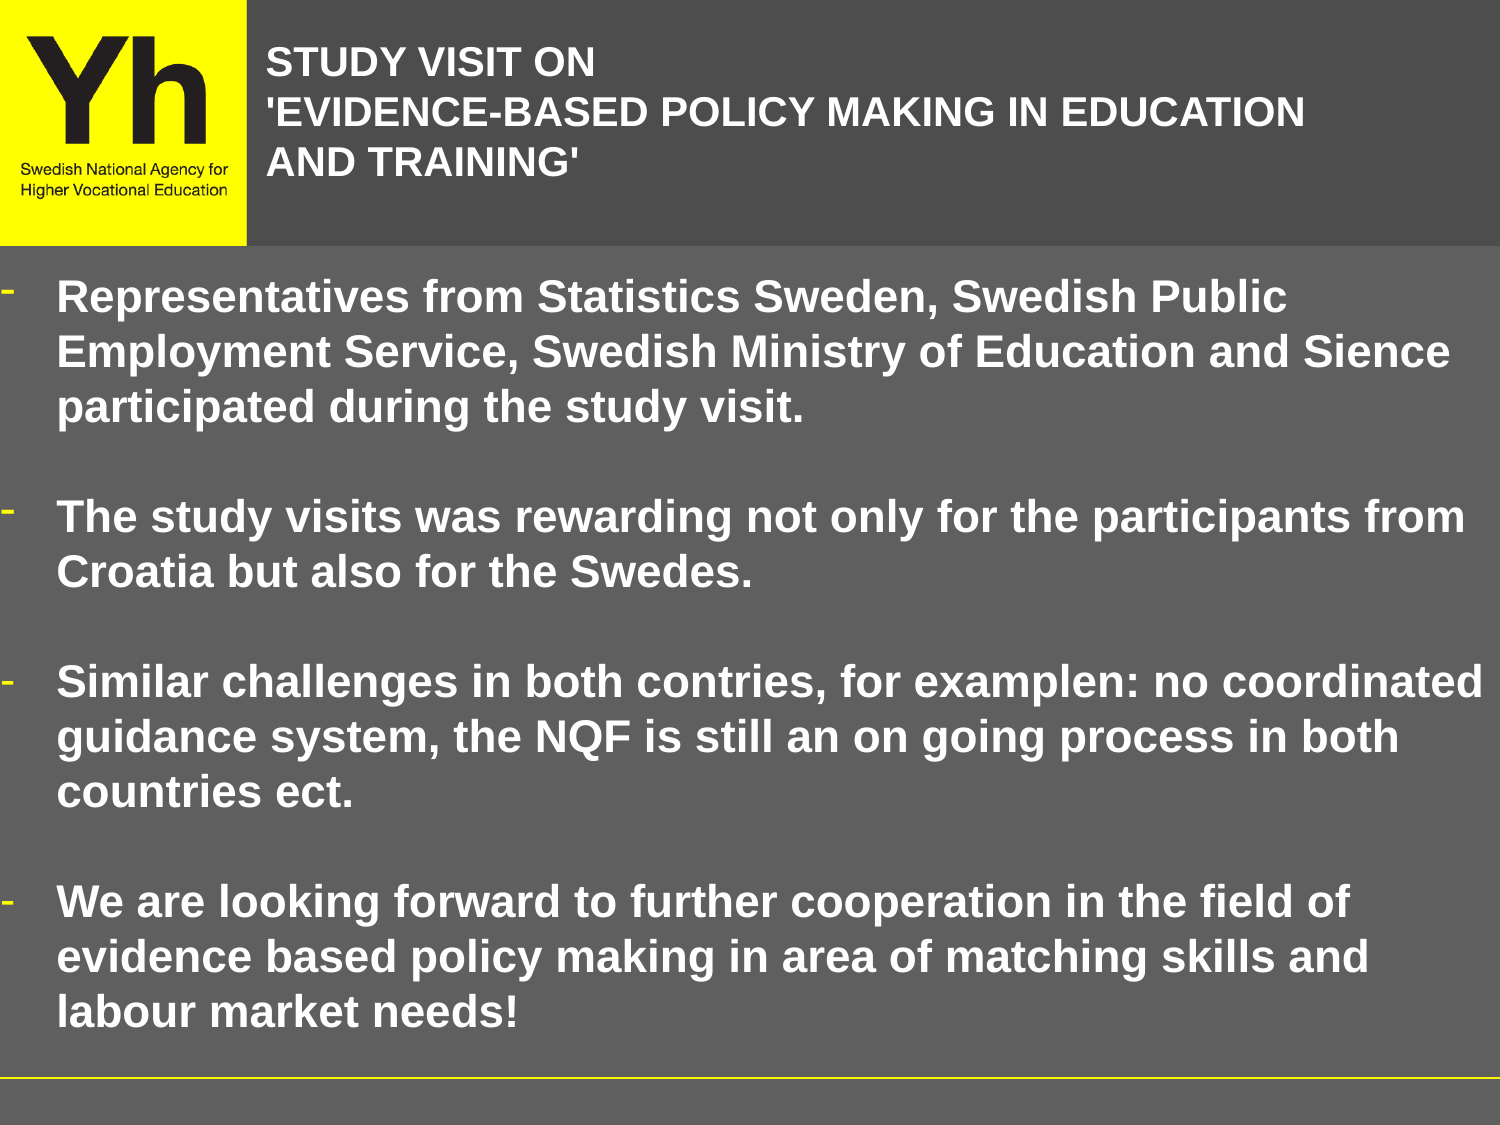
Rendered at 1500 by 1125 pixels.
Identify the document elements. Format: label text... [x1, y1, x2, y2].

picture [0, 0, 1500, 246]
title Study visit on 'Evidence-based Policy Making in Education and Training' [265, 42, 1391, 266]
subtitle Representatives from Statistics Sweden, Swedish Public Employment Service, Swedish Ministry of Education and Sience participated during the study visit. The study visits was rewarding not only for the participants from Croatia but also for the Swedes. Similar challenges in both contries, for examplen: no coordinated guidance system, the NQF is still an on going process in both countries ect. We are looking forward to further cooperation in the field of evidence based policy making in area of matching skills and labour market needs! [0, 267, 1500, 1125]
